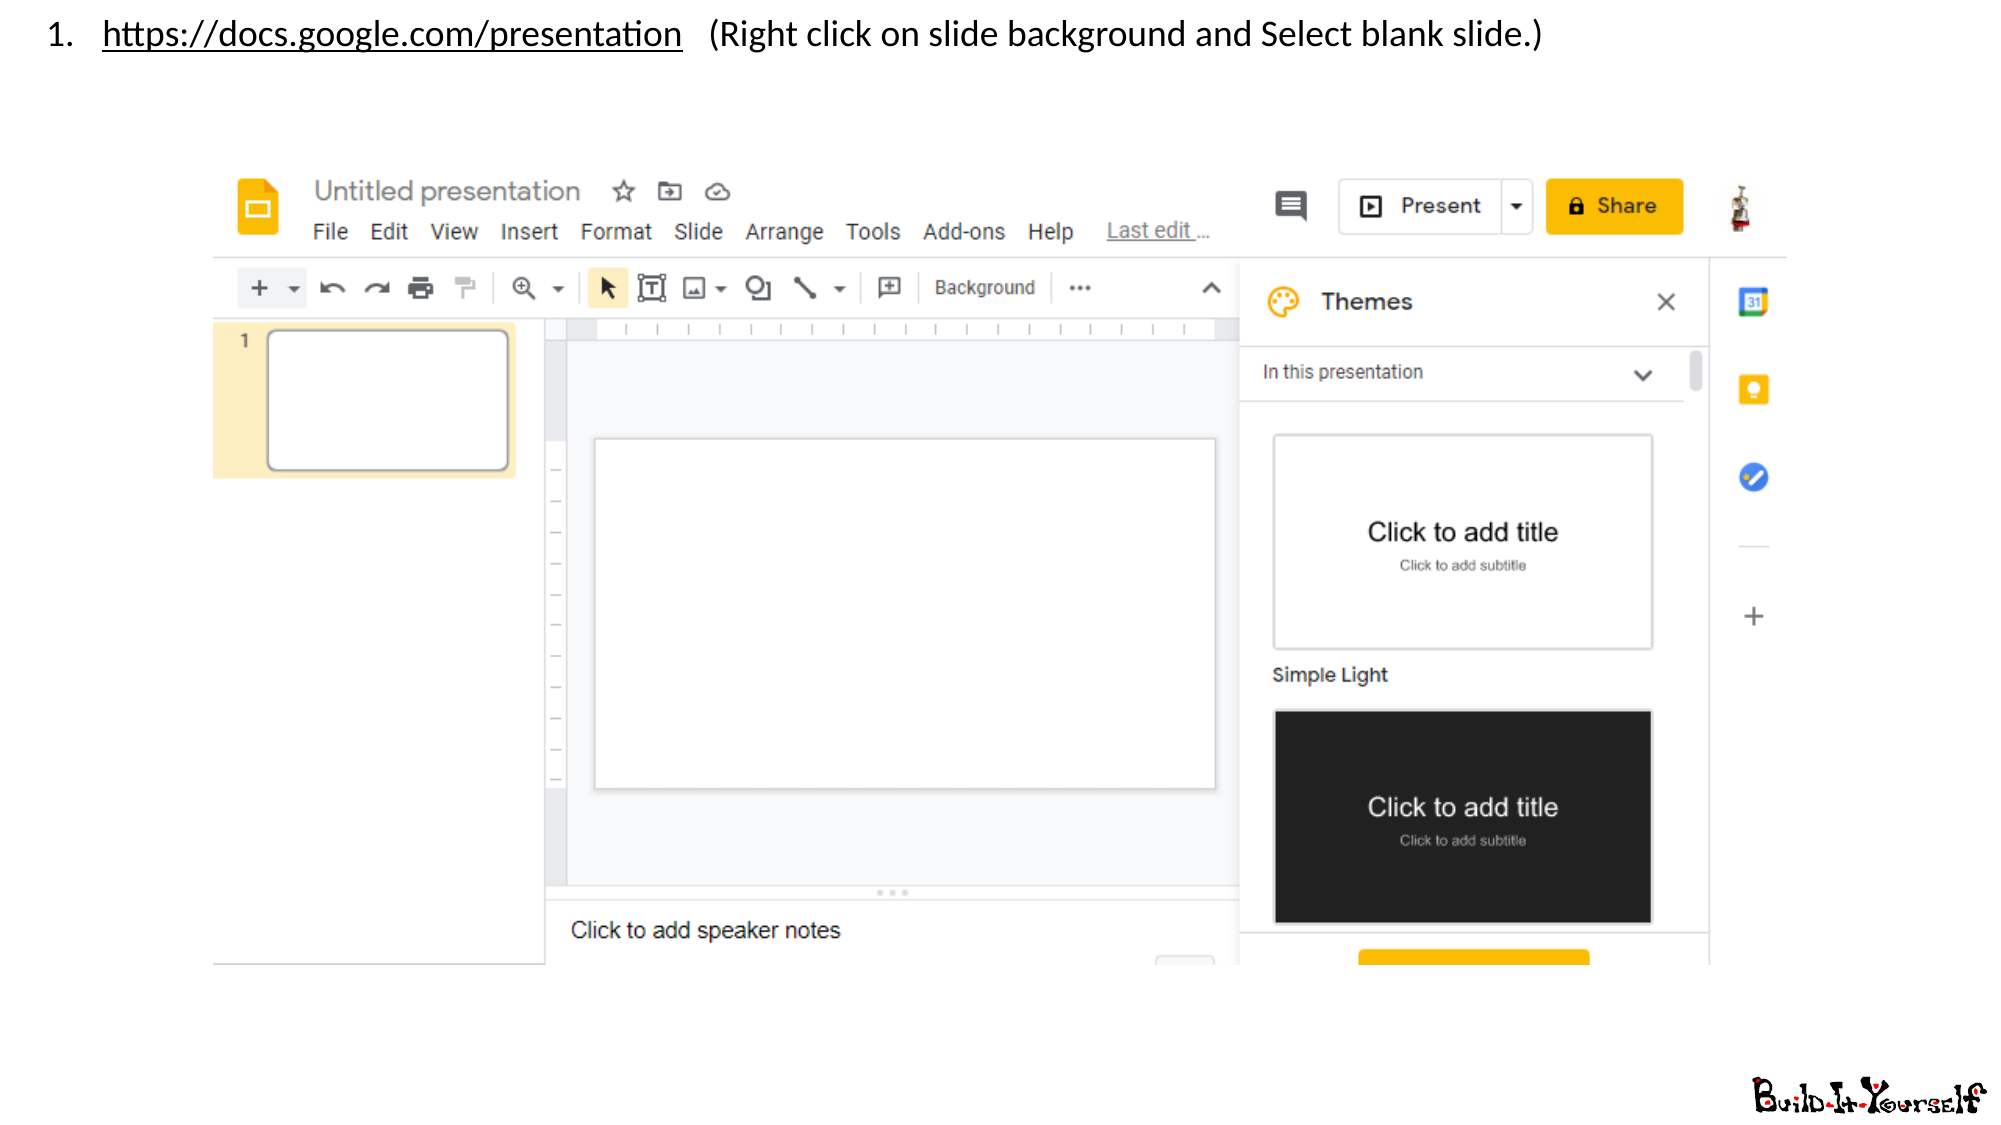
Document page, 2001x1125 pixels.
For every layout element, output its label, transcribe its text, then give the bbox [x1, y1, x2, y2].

text_box https://docs.google.com/presentation (Right click on slide background and Select blank slide.) [31, 2, 1894, 62]
picture [213, 160, 1787, 965]
picture [1749, 1073, 1989, 1116]
